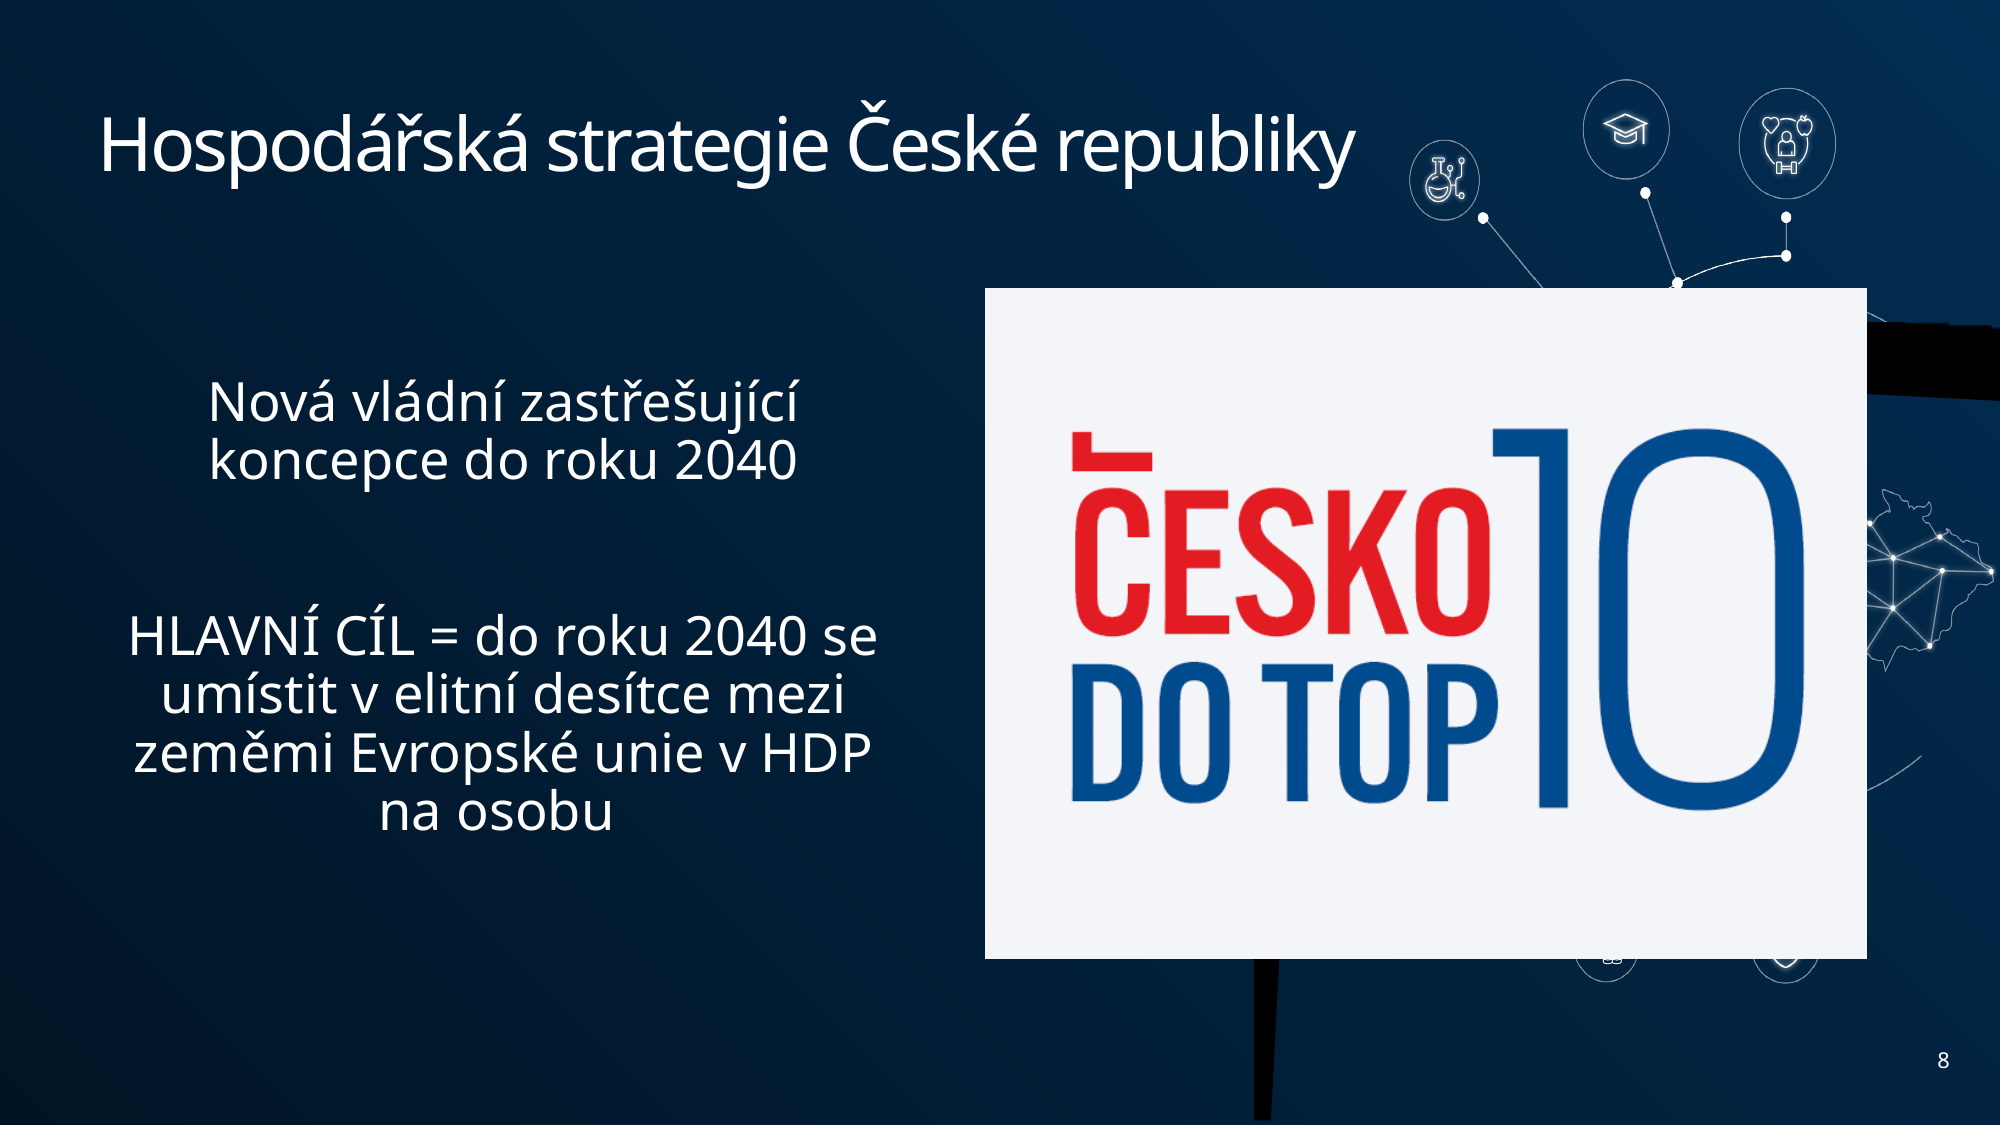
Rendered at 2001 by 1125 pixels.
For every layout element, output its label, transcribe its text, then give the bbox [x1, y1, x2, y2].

text_box Nová vládní zastřešující koncepce do roku 2040 HLAVNÍ CÍL = do roku 2040 se umístit v elitní desítce mezi zeměmi Evropské unie v HDP na osobu [82, 273, 925, 944]
title Hospodářská strategie České republiky [82, 90, 1717, 205]
picture [985, 79, 2000, 984]
